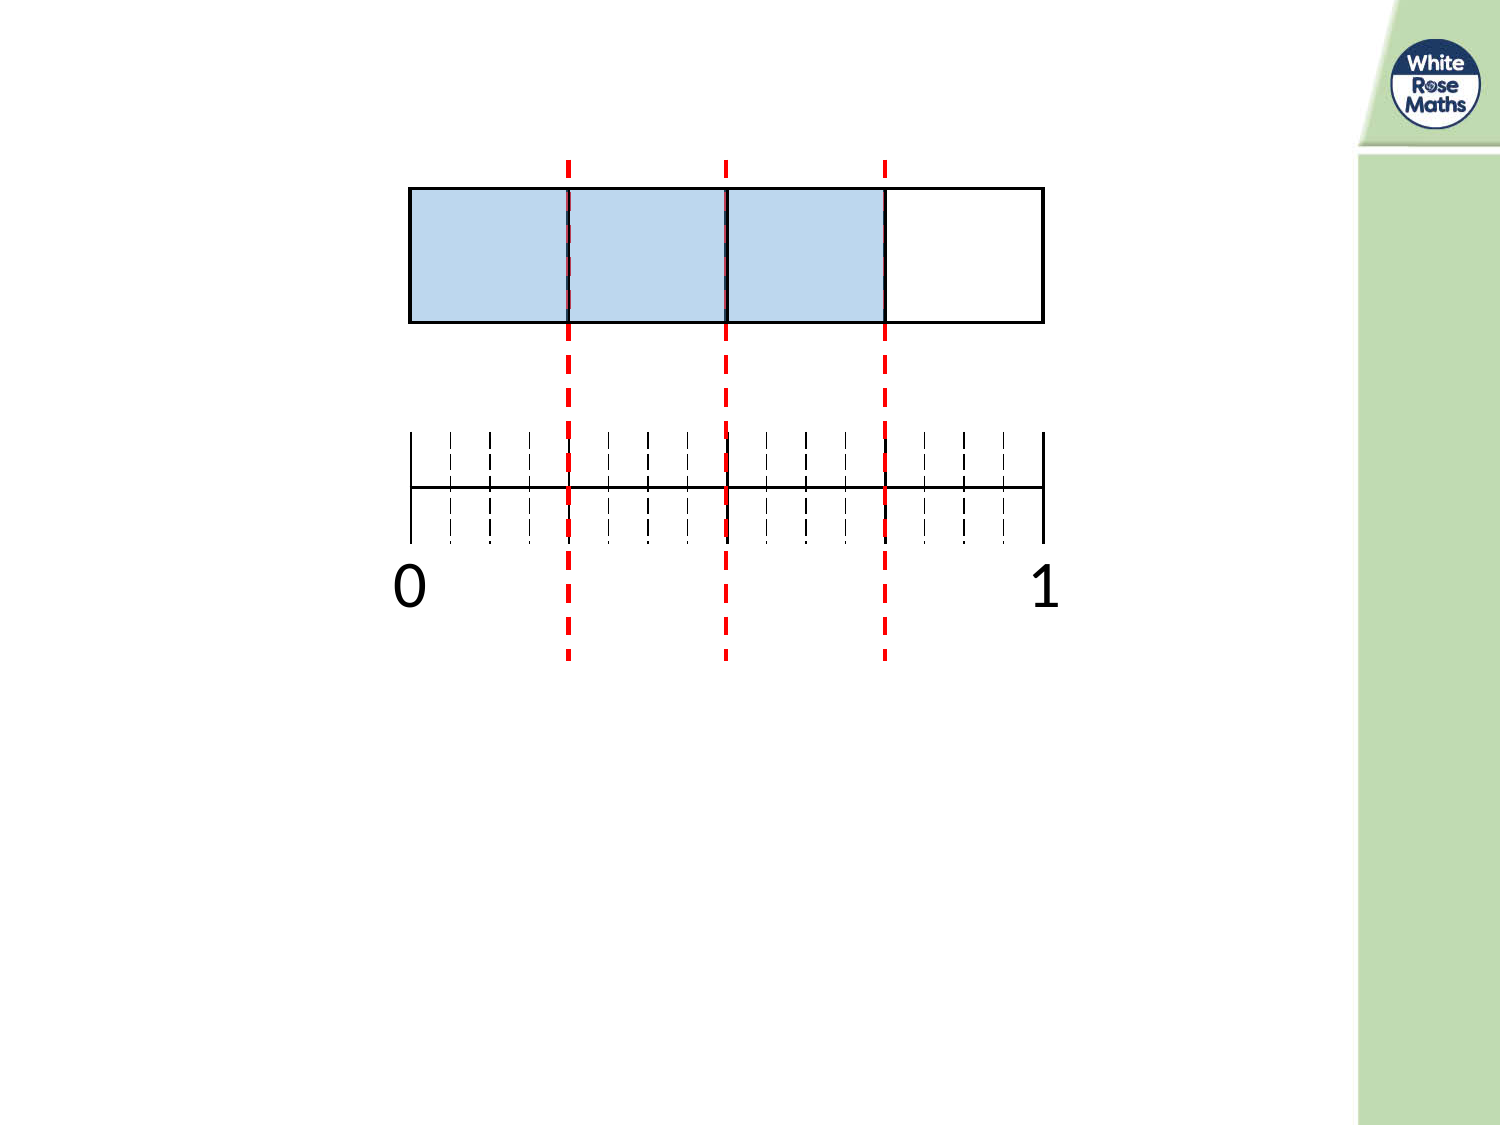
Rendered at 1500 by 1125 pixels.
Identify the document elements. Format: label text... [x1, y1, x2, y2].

table_cell [728, 489, 767, 544]
table_header [1004, 432, 1042, 486]
table_header [806, 432, 846, 486]
table_cell [767, 489, 806, 544]
table_header [964, 432, 1004, 486]
table_header [729, 190, 884, 321]
table_header [412, 432, 450, 486]
table_header [570, 432, 609, 486]
table_cell [412, 489, 450, 544]
table_cell [609, 489, 648, 544]
table_header [887, 190, 1042, 321]
table_header [529, 432, 568, 486]
table_cell [688, 489, 725, 544]
table_cell [1004, 489, 1042, 544]
table_cell [925, 489, 964, 544]
table_cell [490, 489, 529, 544]
table_header [886, 432, 925, 486]
table_cell [450, 489, 490, 544]
table_header [688, 432, 725, 486]
table_header [648, 432, 688, 486]
table_cell [964, 489, 1004, 544]
table_header [925, 432, 964, 486]
table_header [490, 432, 529, 486]
table_header [767, 432, 806, 486]
table_cell [846, 489, 884, 544]
text_box 0 [374, 533, 448, 629]
table_header [609, 432, 648, 486]
table_header [450, 432, 490, 486]
table_header [570, 190, 725, 321]
text_box 1 [1007, 533, 1081, 629]
table_cell [648, 489, 688, 544]
table_header [846, 432, 884, 486]
table_cell [806, 489, 846, 544]
table_header [728, 432, 767, 486]
picture [0, 0, 1500, 1125]
table_cell [570, 489, 609, 544]
table_cell [886, 489, 925, 544]
table_header [412, 190, 568, 321]
table_cell [529, 489, 568, 544]
